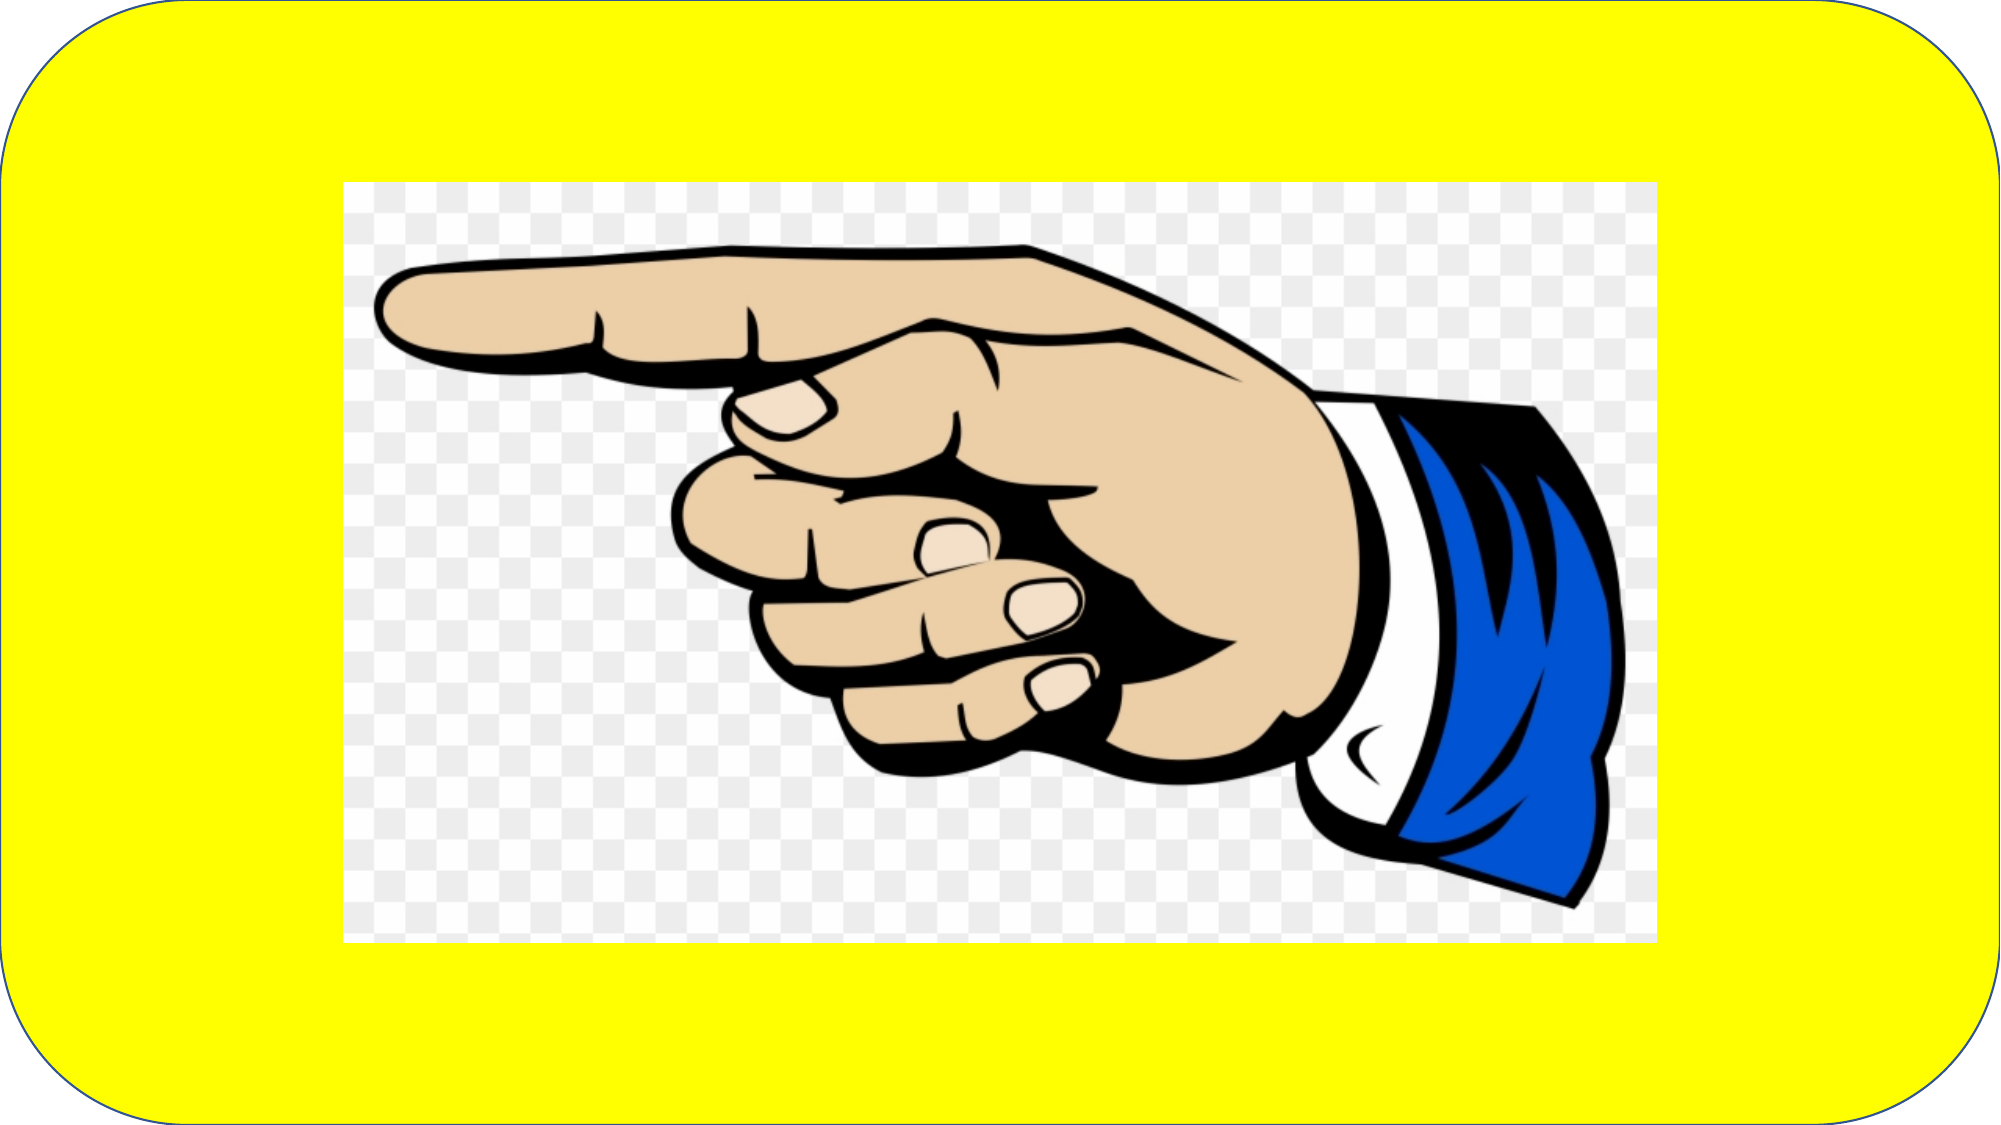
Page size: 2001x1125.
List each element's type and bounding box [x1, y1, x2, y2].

text_box [0, 0, 2000, 1125]
picture [343, 182, 1657, 943]
